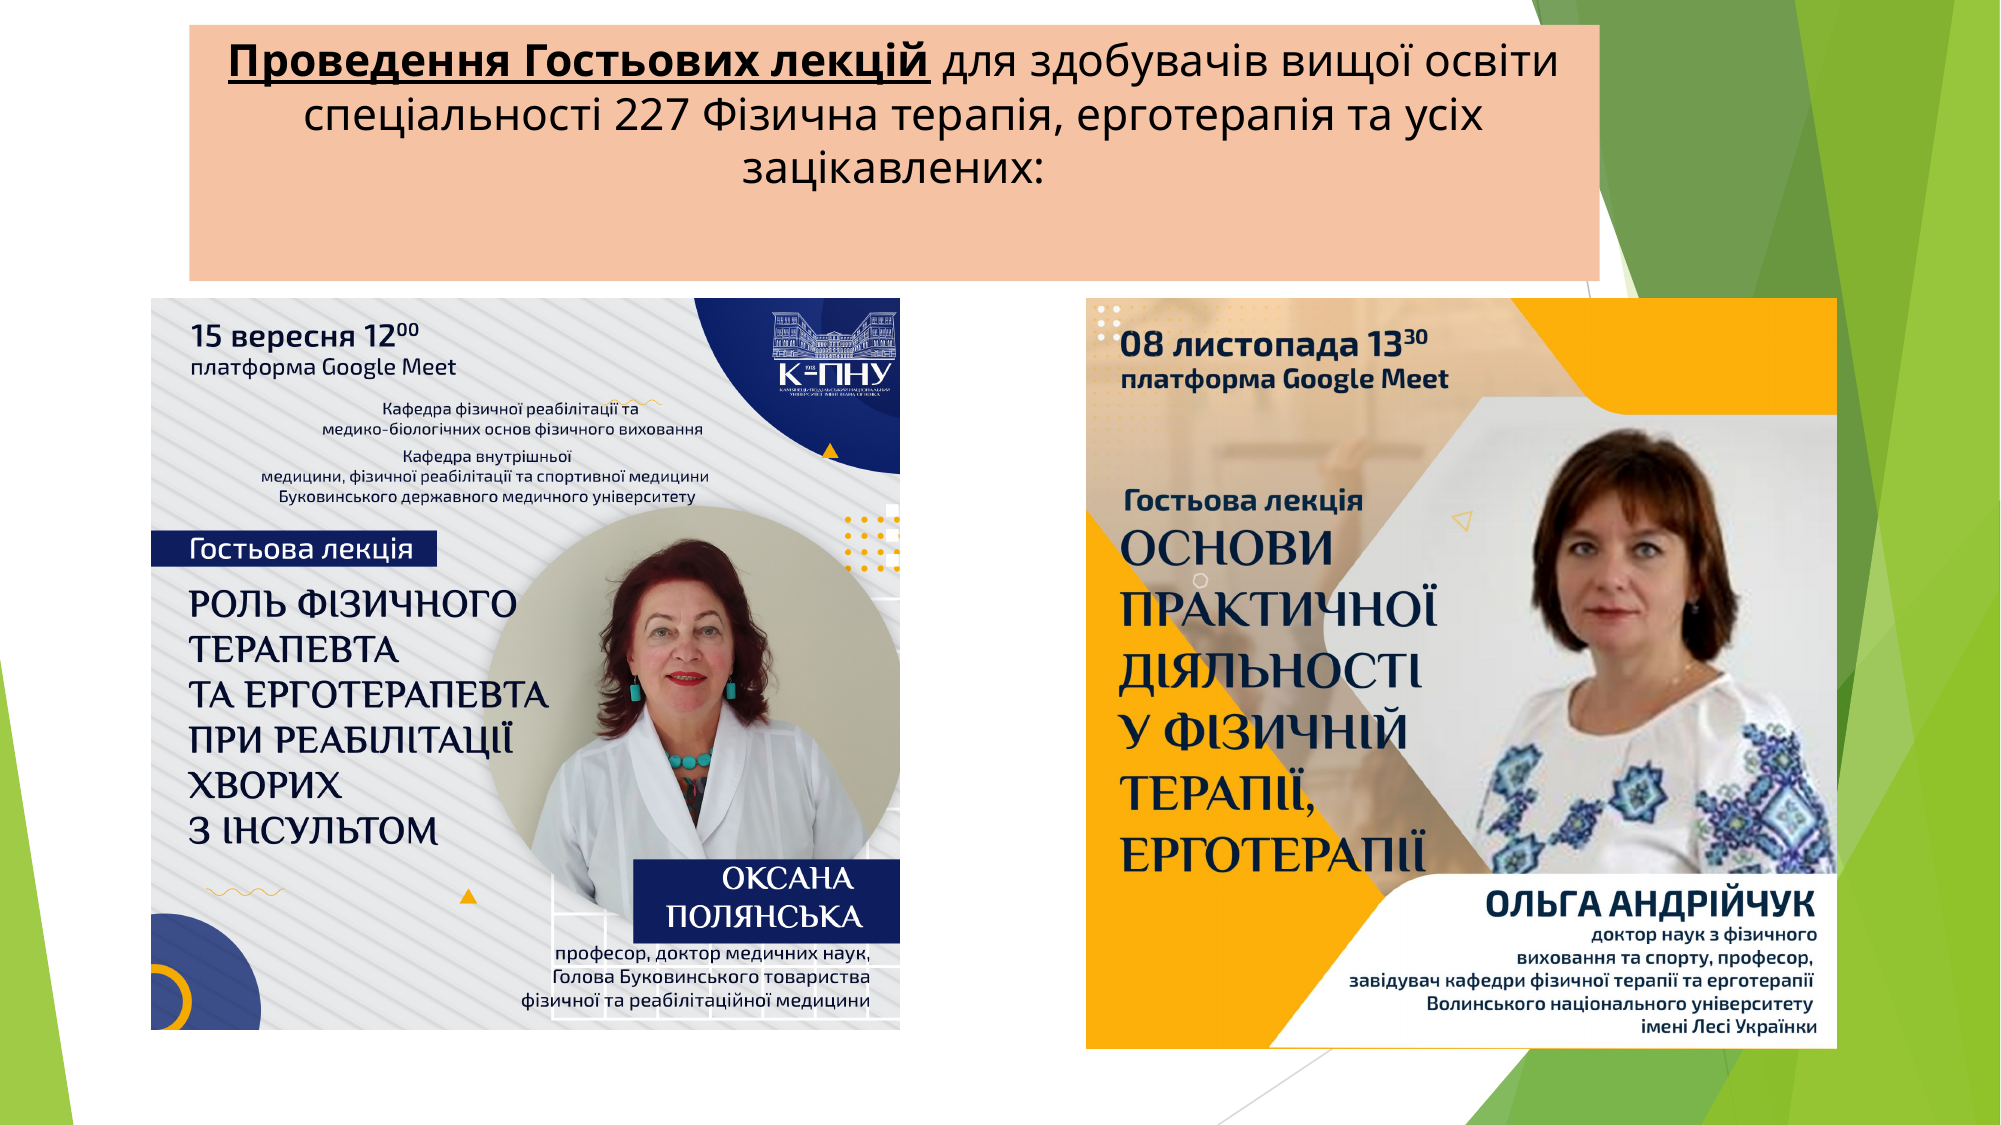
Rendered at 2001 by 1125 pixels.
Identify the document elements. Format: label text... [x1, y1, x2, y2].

picture [151, 298, 900, 1030]
picture [1086, 298, 1838, 1049]
title Проведення Гостьових лекцій для здобувачів вищої освіти спеціальності 227 Фізична терапія, ерготерапія та усіх зацікавлених: [189, 24, 1600, 282]
